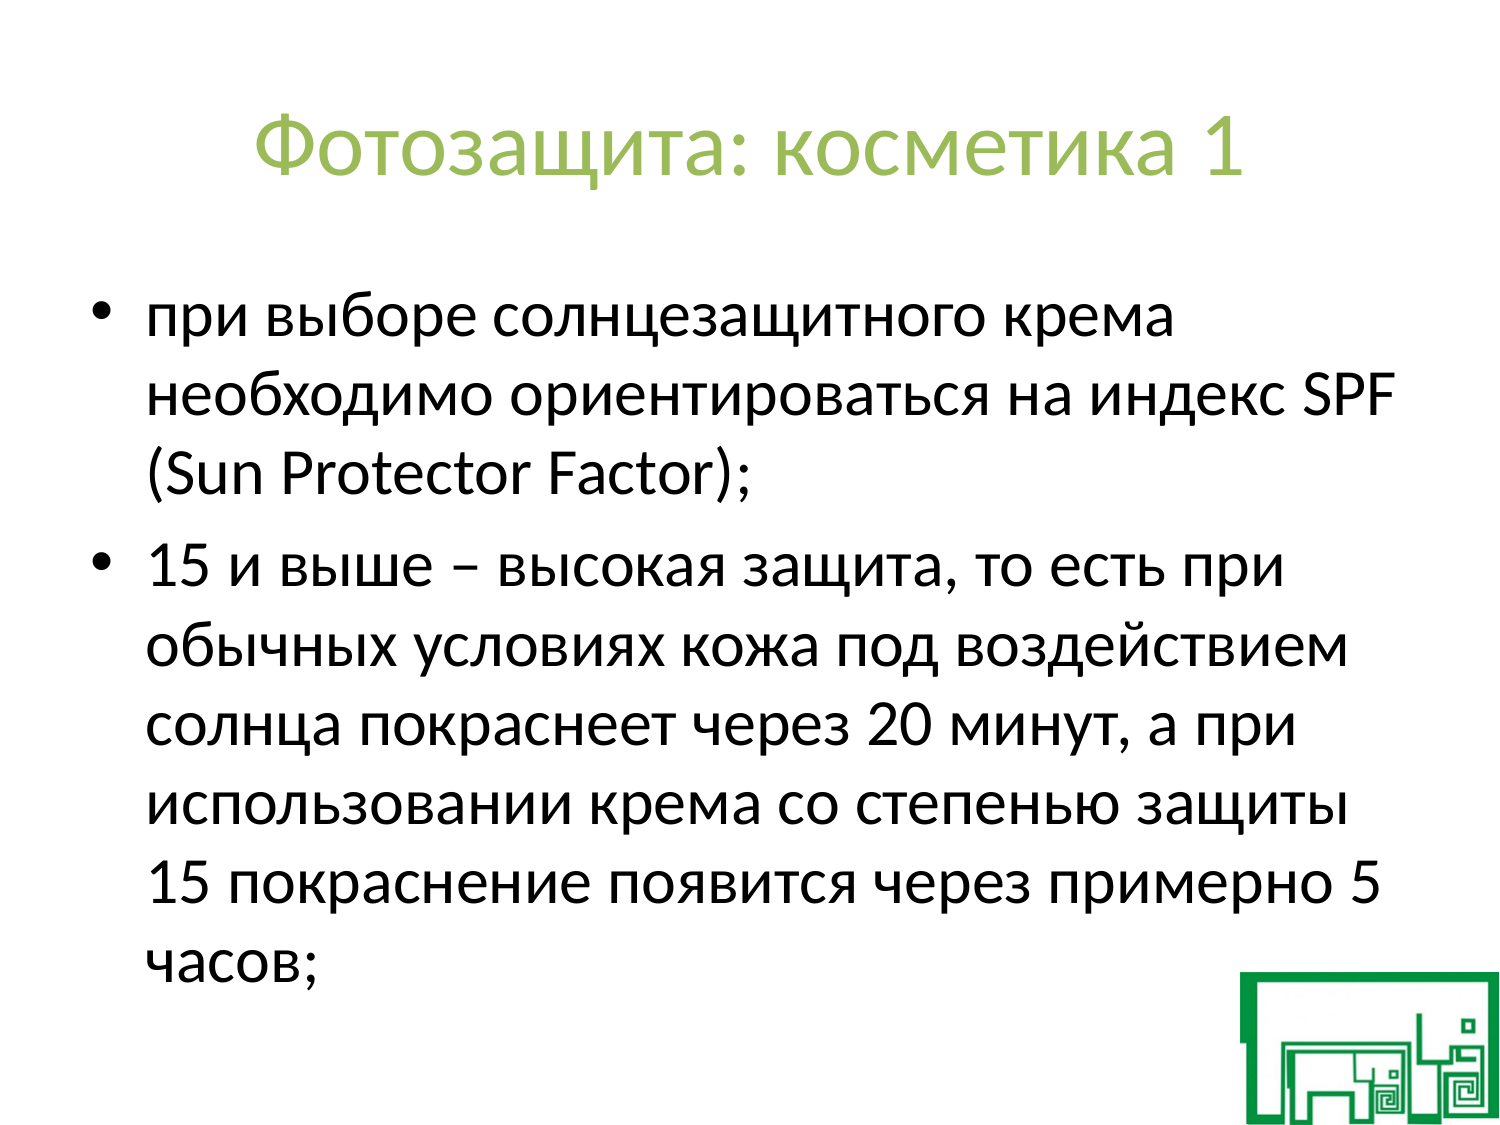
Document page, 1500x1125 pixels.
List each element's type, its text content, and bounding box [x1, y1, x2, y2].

list при выборе солнцезащитного крема необходимо ориентироваться на индекс SPF (Sun Protector Factor); 15 и выше – высокая защита, то есть при обычных условиях кожа под воздействием солнца покраснеет через 20 минут, а при использовании крема со степенью защиты 15 покраснение появится через примерно 5 часов; [75, 262, 1425, 1005]
title Фотозащита: косметика 1 [75, 45, 1425, 233]
picture [1239, 972, 1499, 1125]
